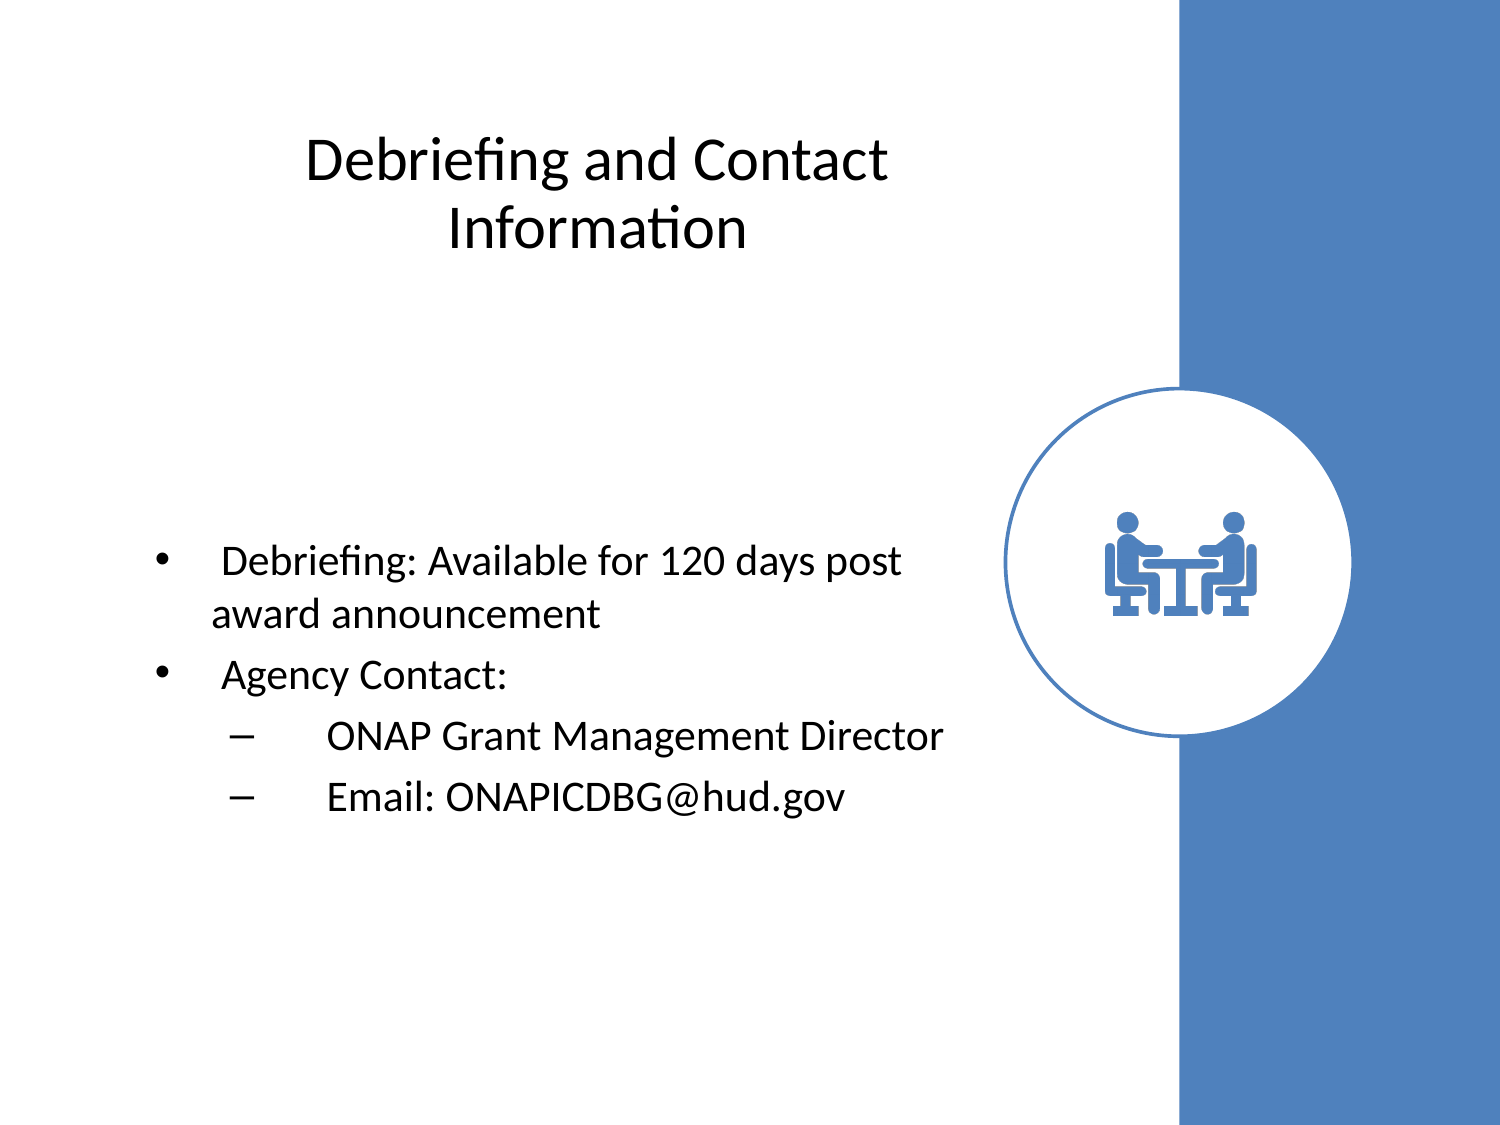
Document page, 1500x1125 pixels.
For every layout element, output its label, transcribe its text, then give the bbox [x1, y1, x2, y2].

text_box [1177, 0, 1500, 1125]
title Debriefing and Contact Information [137, 112, 1058, 276]
text_box [1003, 386, 1356, 739]
list Debriefing: Available for 120 days post award announcement Agency Contact: ONAP Grant Management Director Email: ONAPICDBG@hud.gov [139, 365, 966, 987]
picture [1086, 469, 1275, 658]
